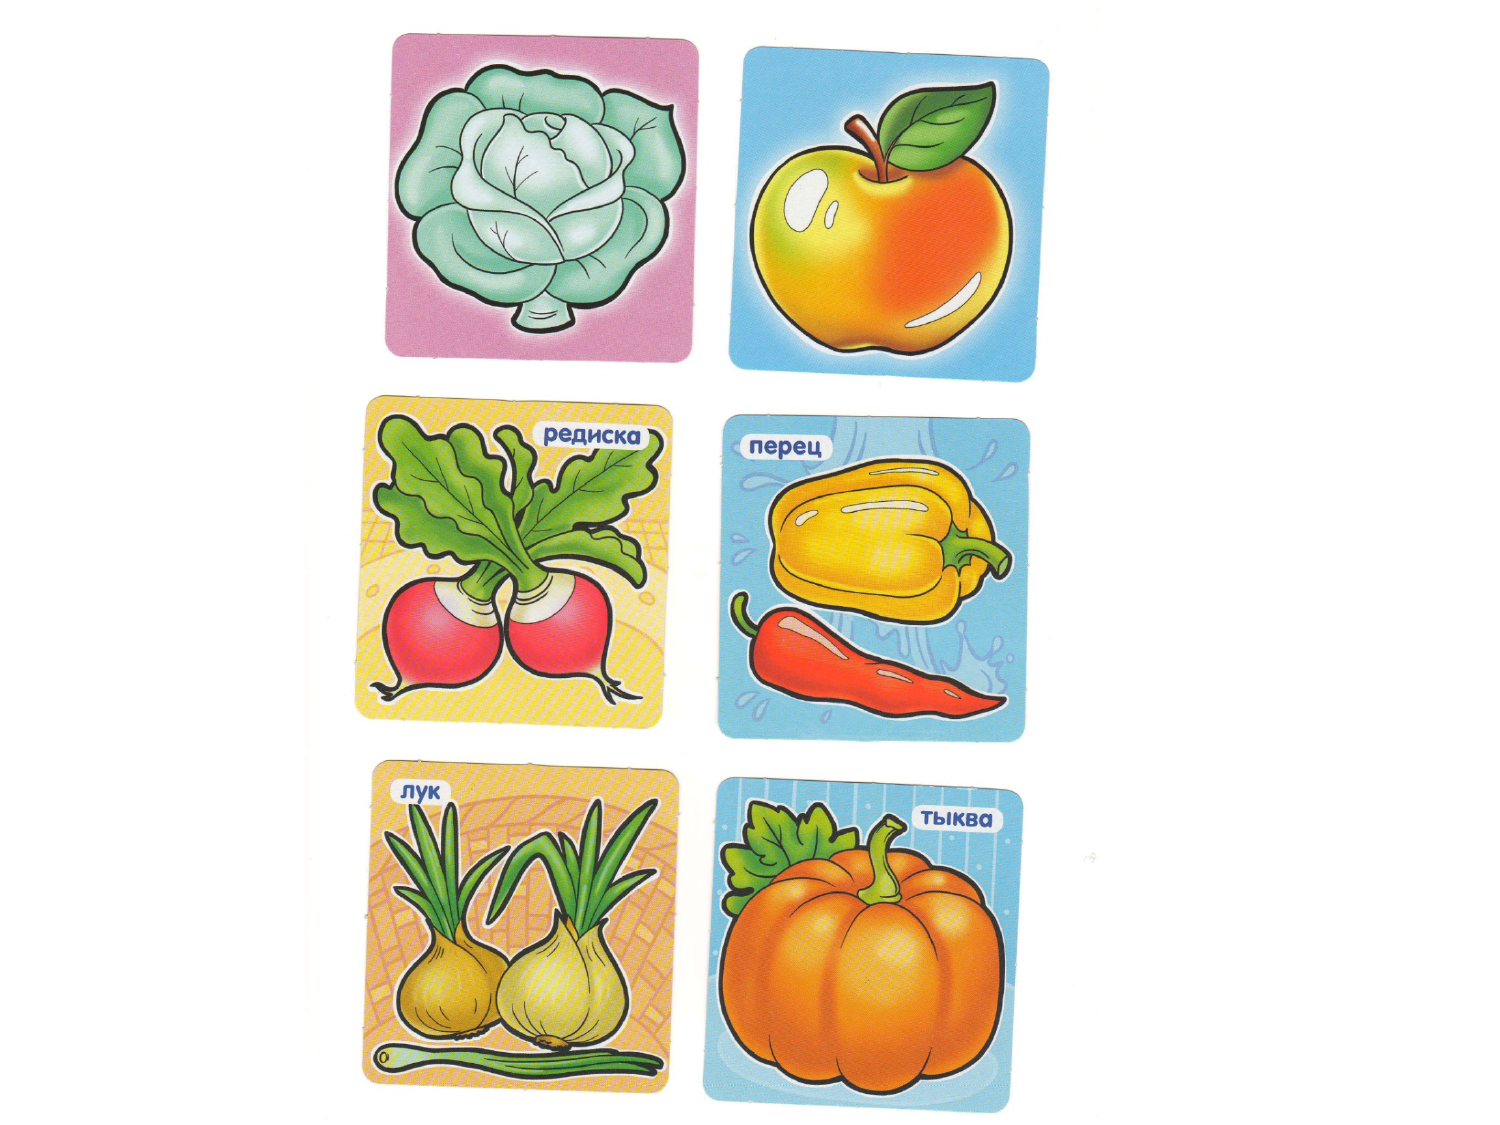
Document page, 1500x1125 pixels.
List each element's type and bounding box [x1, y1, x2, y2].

picture [304, 2, 1099, 1125]
